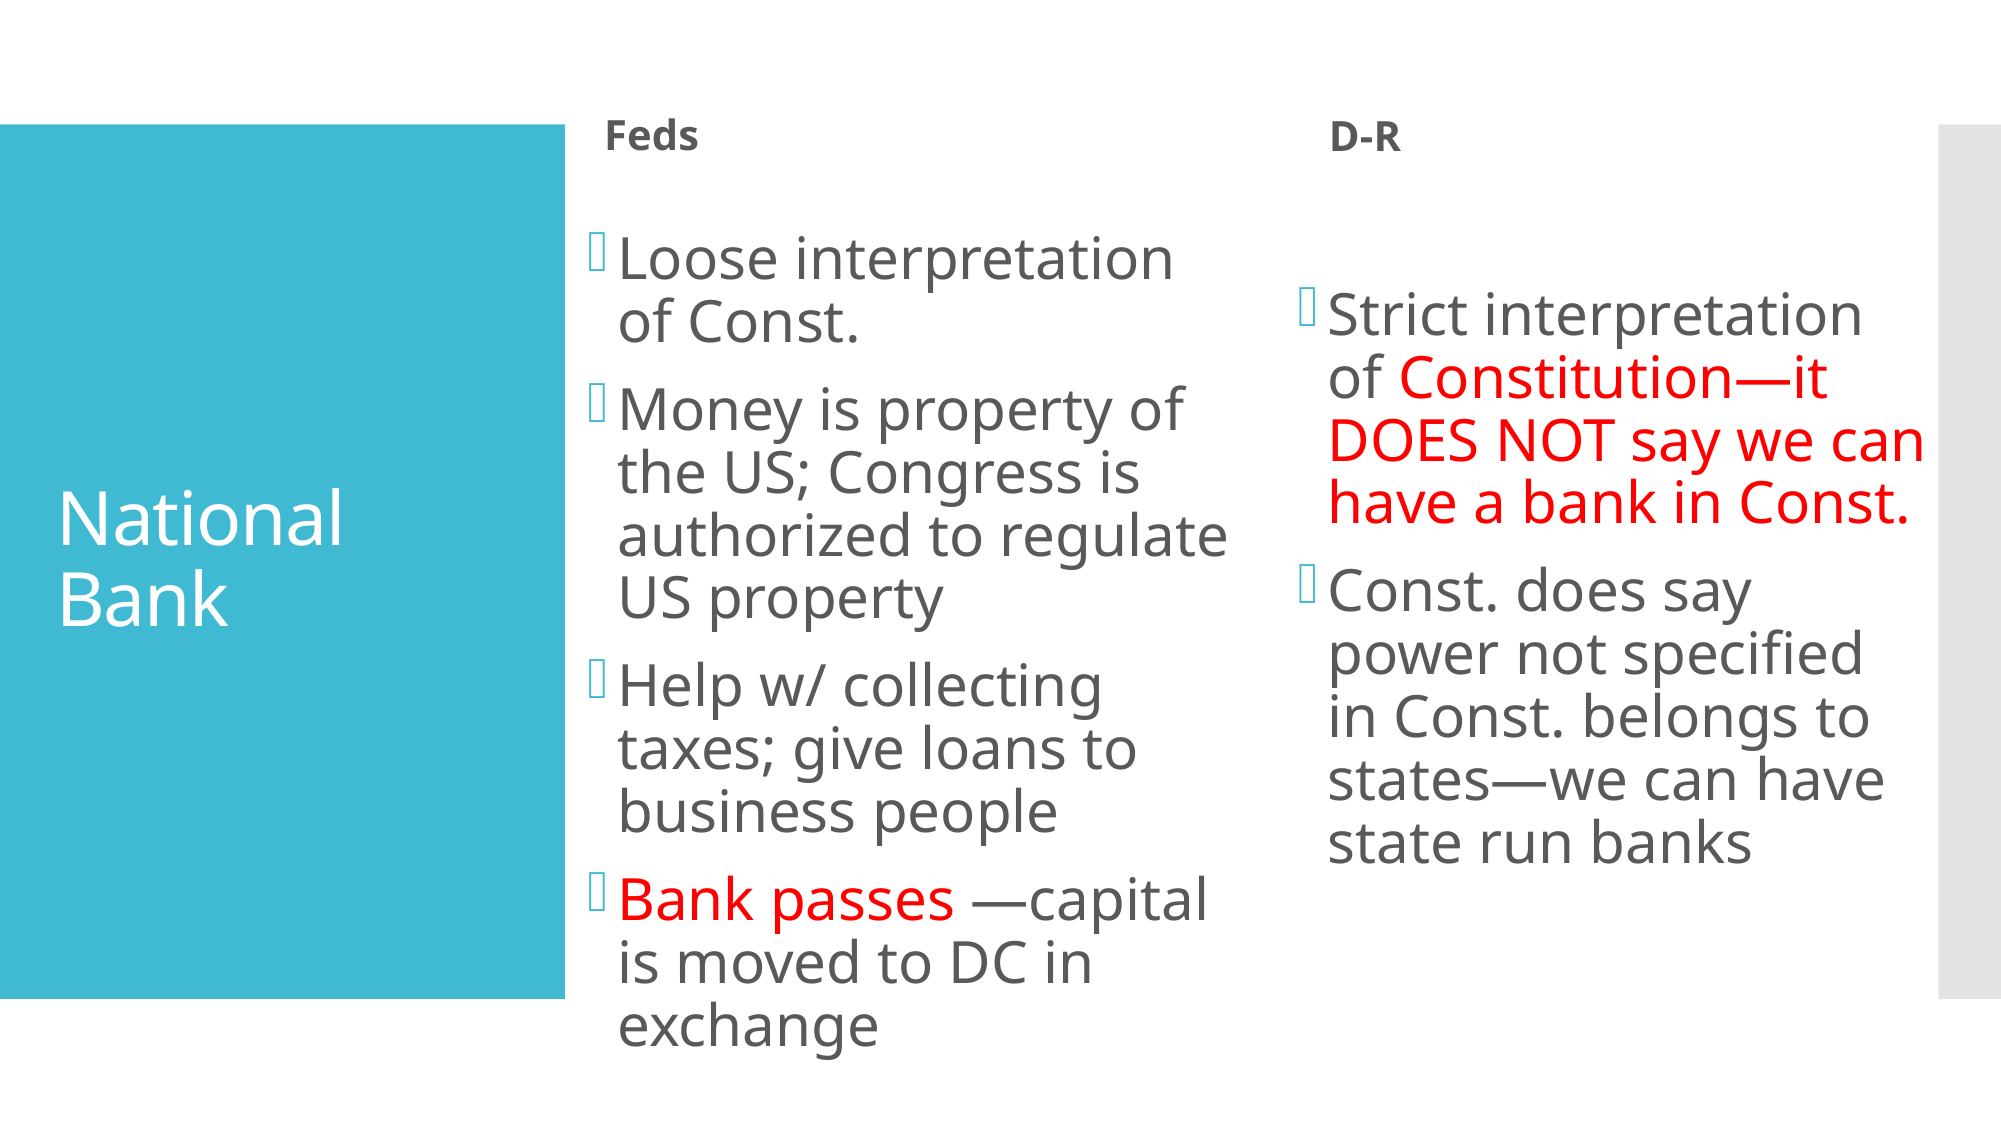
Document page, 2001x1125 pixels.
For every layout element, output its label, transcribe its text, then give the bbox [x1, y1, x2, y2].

list D-R [1313, 34, 1884, 168]
list Feds [589, 34, 1160, 167]
title National Bank [41, 184, 525, 940]
list Strict interpretation of Constitution—it DOES NOT say we can have a bank in Const. Const. does say power not specified in Const. belongs to states—we can have state run banks [1282, 184, 1946, 977]
list Loose interpretation of Const. Money is property of the US; Congress is authorized to regulate US property Help w/ collecting taxes; give loans to business people Bank passes —capital is moved to DC in exchange [572, 212, 1248, 1077]
